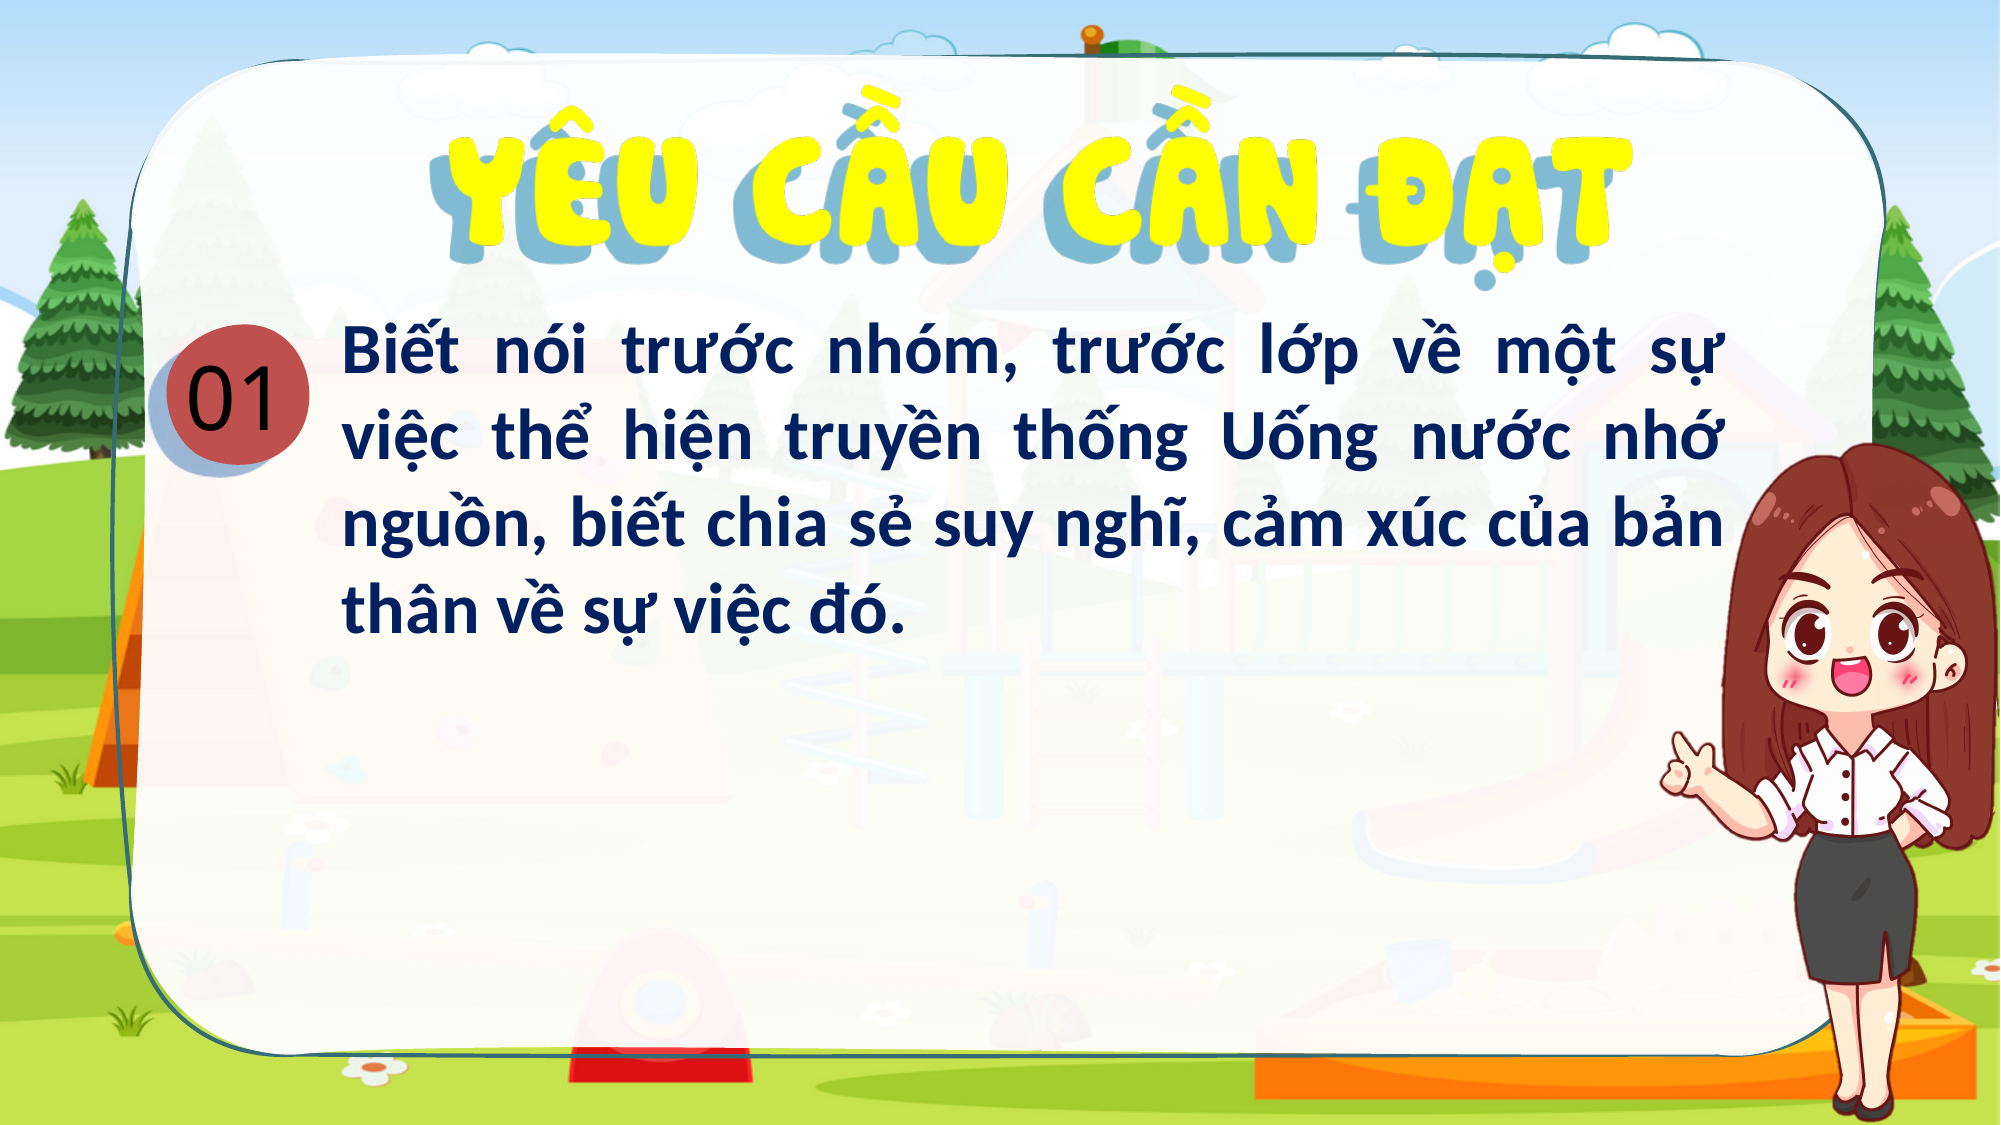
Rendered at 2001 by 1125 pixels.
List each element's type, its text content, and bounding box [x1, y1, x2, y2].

picture [0, 0, 2000, 1125]
text_box [112, 114, 1437, 1057]
text_box Biết nói trước nhóm, trước lớp về một sự việc thể hiện truyền thống Uống nước nhớ nguồn, biết chia sẻ suy nghĩ, cảm xúc của bản thân về sự việc đó. [321, 388, 1437, 632]
text_box 01 [166, 360, 310, 465]
